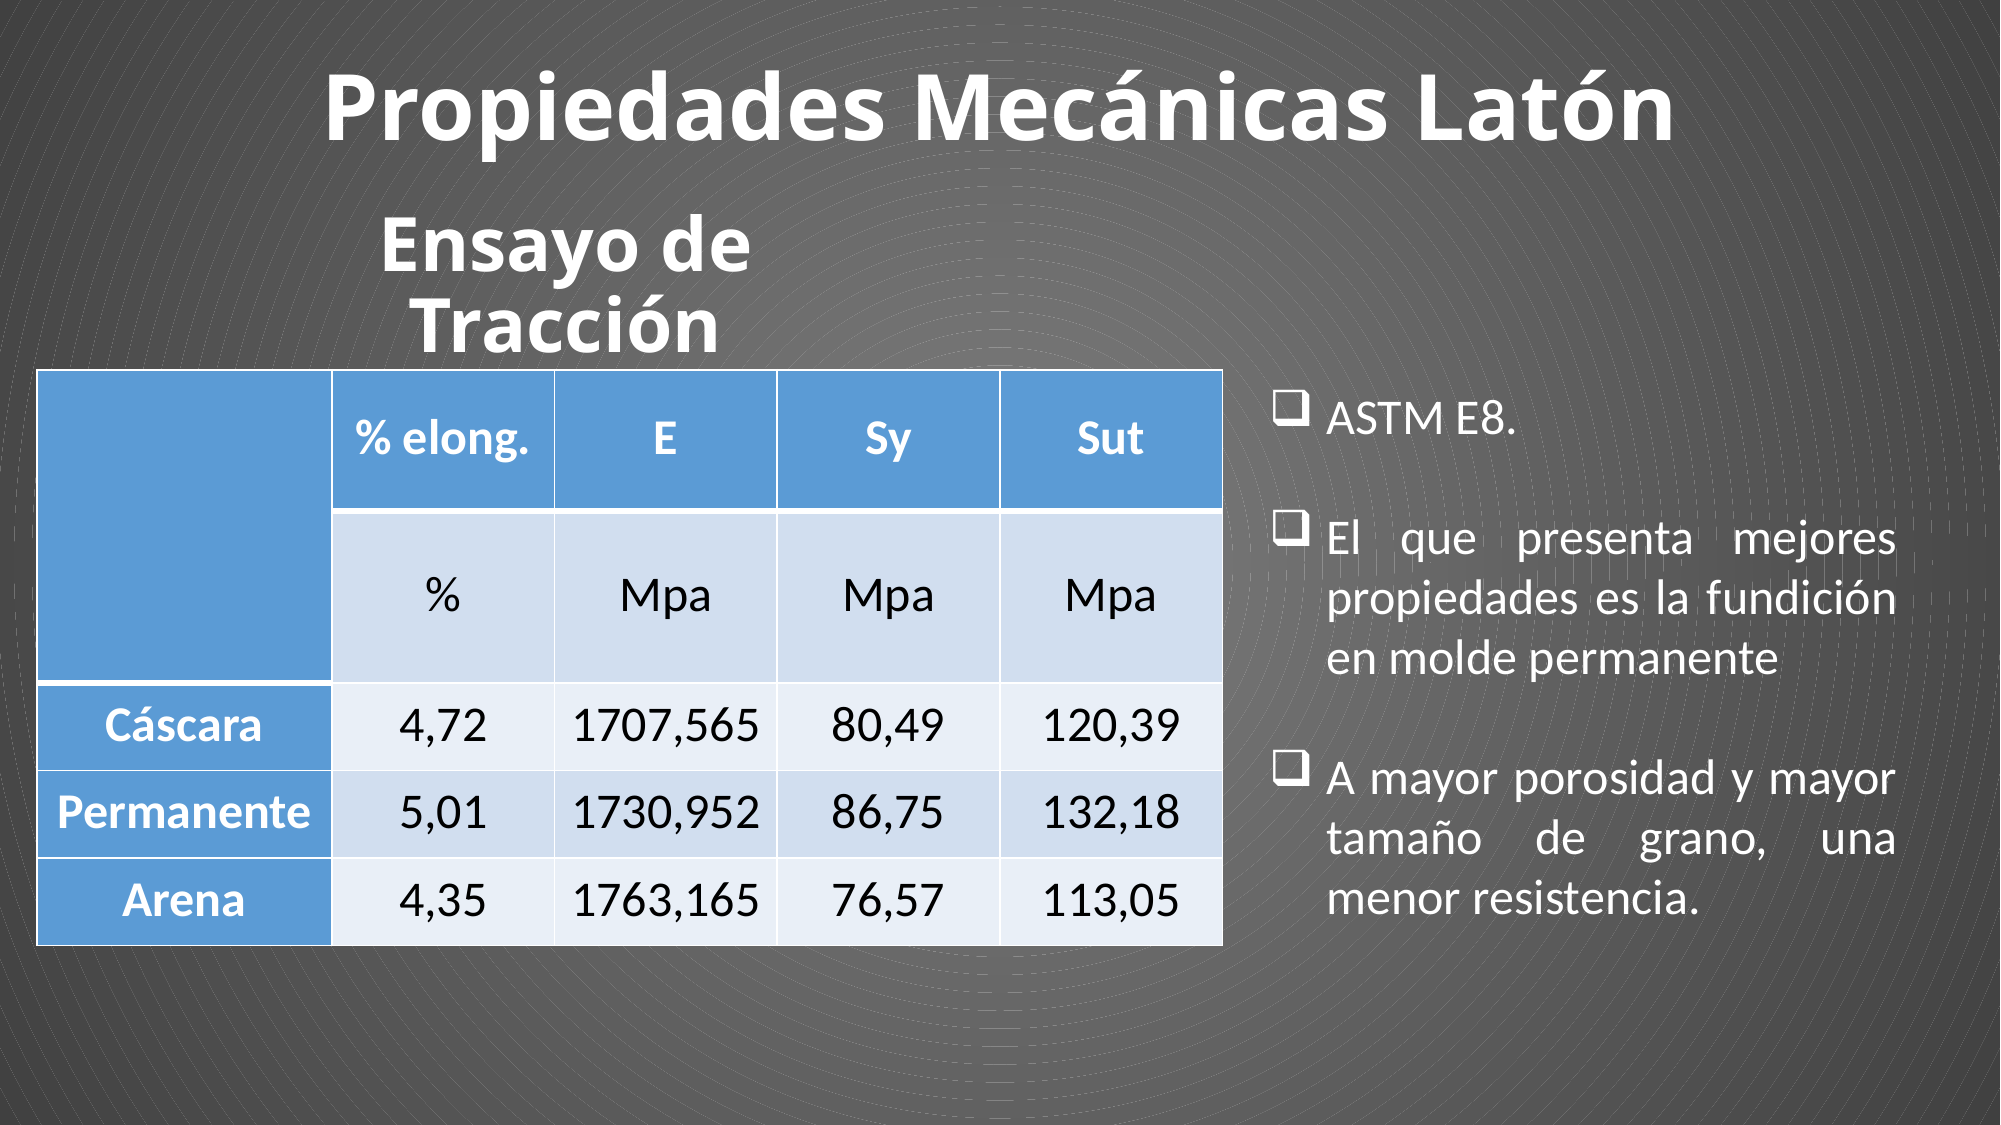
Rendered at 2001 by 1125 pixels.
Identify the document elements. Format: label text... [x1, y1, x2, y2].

table_cell Cáscara [38, 686, 331, 770]
text_box Ensayo de Tracción [266, 179, 865, 369]
table_header Sut [1001, 371, 1222, 508]
table_cell 1763,165 [555, 859, 776, 945]
table_header Sy [778, 371, 999, 508]
table_cell 80,49 [778, 684, 999, 770]
table_cell Permanente [38, 771, 331, 857]
table_cell 113,05 [1001, 859, 1222, 945]
table_cell 1707,565 [555, 684, 776, 770]
title Propiedades Mecánicas Latón [137, 2, 1863, 220]
table_header % elong. [333, 371, 554, 508]
table_cell 76,57 [778, 859, 999, 945]
table_cell Arena [38, 859, 331, 945]
table_cell Mpa [555, 514, 776, 682]
table_header E [555, 371, 776, 508]
table_cell 4,35 [333, 859, 554, 945]
table_cell 1730,952 [555, 771, 776, 857]
table_cell 120,39 [1001, 684, 1222, 770]
table_cell % [333, 514, 554, 682]
table_cell Mpa [1001, 514, 1222, 682]
table_cell 5,01 [333, 771, 554, 857]
table_cell 132,18 [1001, 771, 1222, 857]
table_cell Mpa [778, 514, 999, 682]
table_header [38, 371, 331, 680]
table_cell 86,75 [778, 771, 999, 857]
text_box ASTM E8. El que presenta mejores propiedades es la fundición en molde permanente A mayor porosidad y mayor tamaño de grano, una menor resistencia. [1255, 377, 1913, 933]
table_cell 4,72 [333, 684, 554, 770]
